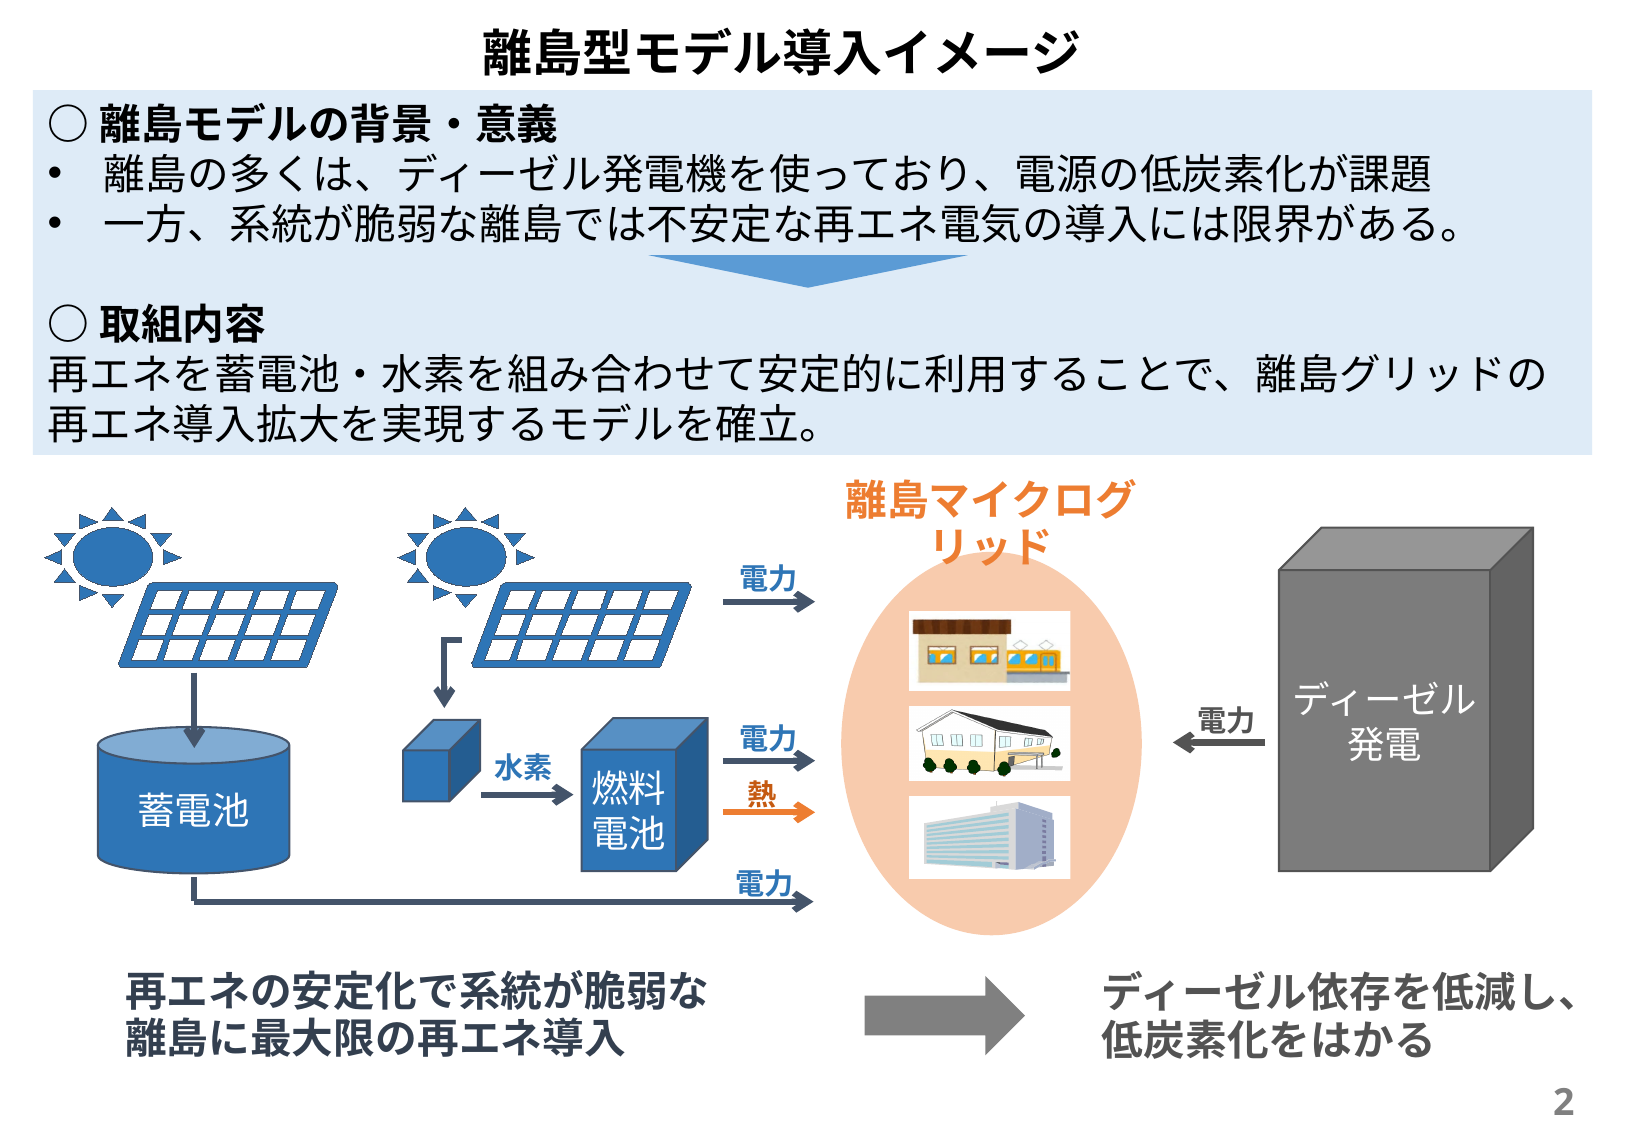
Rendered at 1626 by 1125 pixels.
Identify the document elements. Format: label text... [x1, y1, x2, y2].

text_box 2 [1511, 1070, 1616, 1125]
text_box [0, 87, 113, 159]
text_box [426, 527, 507, 587]
text_box 燃料 電池 [580, 717, 709, 873]
text_box [79, 514, 98, 529]
text_box 蓄電池 [96, 725, 291, 875]
text_box [471, 582, 692, 668]
text_box [648, 254, 968, 289]
text_box [150, 533, 172, 547]
text_box [863, 973, 1027, 1058]
text_box 熱 [732, 768, 792, 809]
text_box [54, 533, 76, 547]
text_box [433, 585, 452, 601]
text_box [44, 549, 62, 565]
text_box 熱 [732, 815, 792, 819]
text_box [407, 533, 429, 547]
text_box [504, 533, 526, 547]
text_box 電力 [724, 552, 814, 600]
picture [909, 611, 1071, 880]
text_box [397, 549, 416, 565]
text_box [128, 514, 146, 529]
text_box 離島マイクログリッド [809, 471, 1173, 578]
text_box ○離島モデルの背景・意義 離島の多くは、ディーゼル発電機を使っており、電源の低炭素化が課題 一方、系統が脆弱な離島では不安定な再エネ電気の導入には限界がある。 ○取組内容 再エネを蓄電池・水素を組み合わせて安定的に利用することで、離島グリッドの再エネ導入拡大を実現するモデルを確立。 [32, 90, 1593, 455]
text_box [841, 578, 1142, 936]
text_box [73, 527, 153, 587]
text_box [54, 568, 76, 583]
text_box [163, 549, 182, 565]
text_box [407, 568, 429, 583]
text_box [102, 594, 124, 608]
text_box 離島型モデル導入イメージ [113, 5, 1451, 97]
text_box 電力 [724, 712, 814, 759]
text_box ディーゼル 発電 [1277, 526, 1535, 873]
text_box [455, 594, 477, 608]
text_box 水素 [479, 742, 569, 793]
text_box 電力 [720, 902, 809, 908]
text_box [481, 514, 499, 529]
text_box [102, 507, 124, 521]
text_box [79, 585, 98, 601]
text_box [455, 507, 477, 521]
text_box [516, 549, 535, 565]
text_box 電力 [720, 858, 809, 901]
text_box ディーゼル依存を低減し、 低炭素化をはかる [1096, 964, 1616, 1071]
text_box 電力 [1182, 694, 1271, 745]
text_box [433, 514, 452, 529]
text_box [118, 582, 338, 668]
text_box [402, 718, 482, 803]
text_box 再エネの安定化で系統が脆弱な 離島に最大限の再エネ導入 [119, 962, 766, 1070]
